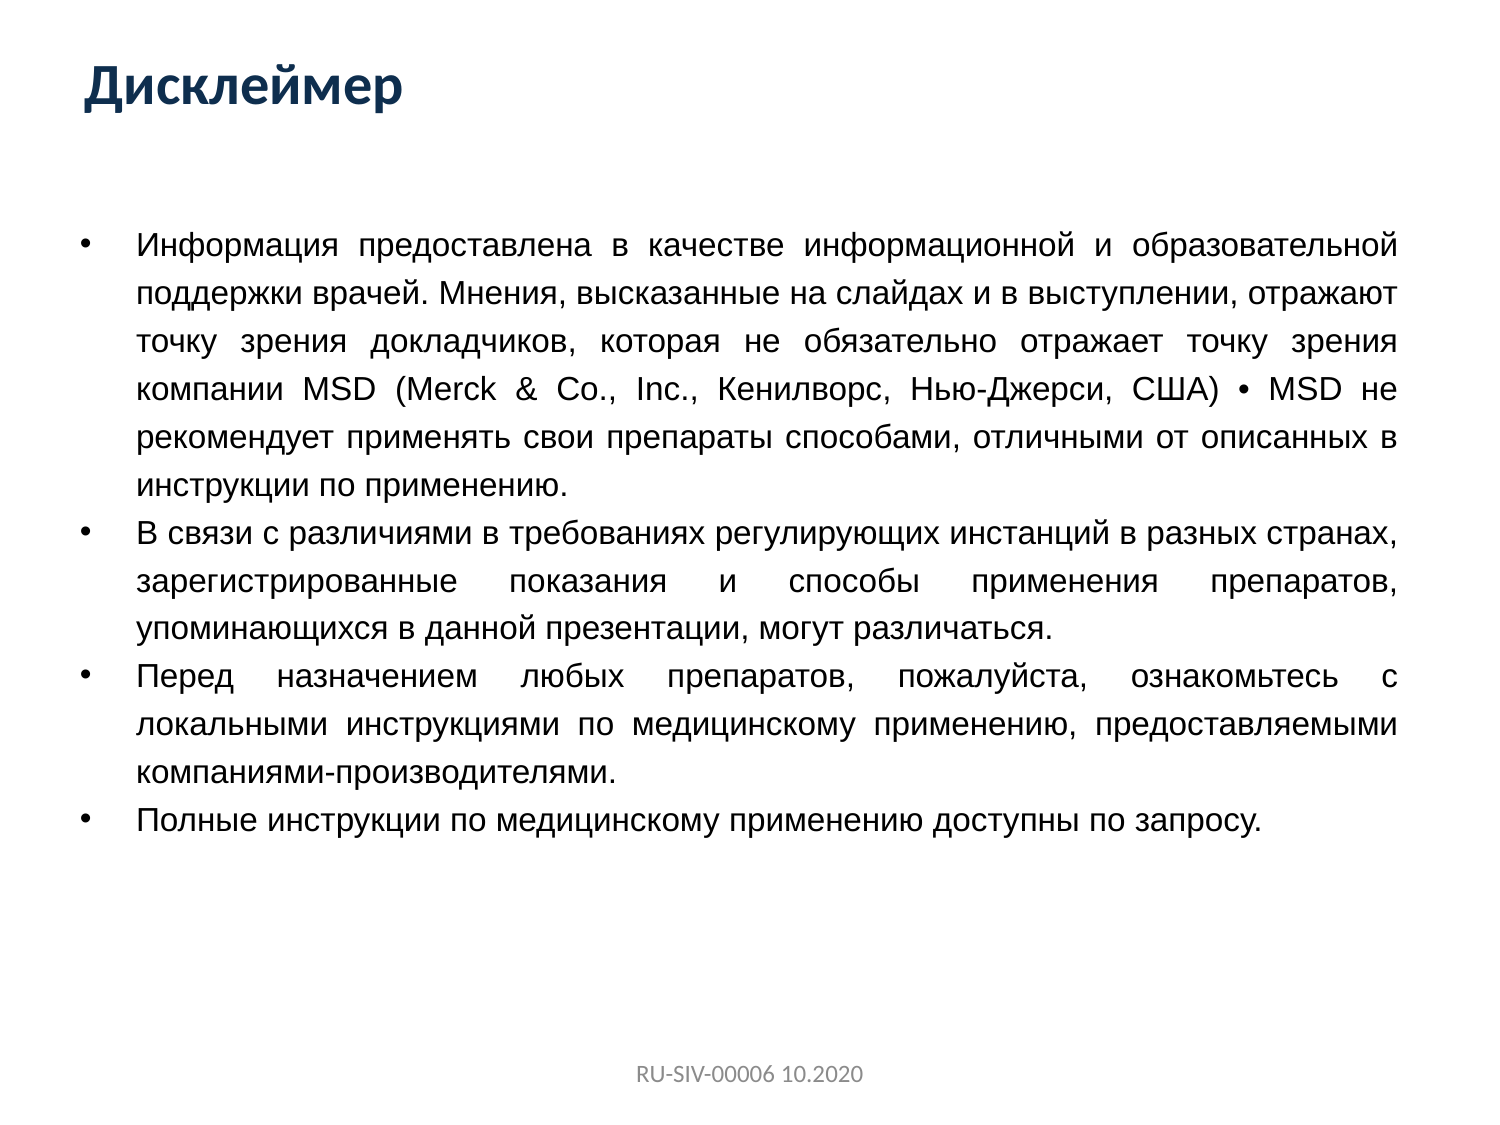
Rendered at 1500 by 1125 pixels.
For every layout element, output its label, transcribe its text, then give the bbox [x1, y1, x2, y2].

title Дисклеймер [69, 0, 1420, 175]
footer RU-SIV-00006 10.2020 [512, 1042, 988, 1103]
text_box Информация предоставлена в качестве информационной и образовательной поддержки врачей. Мнения, высказанные на слайдах и в выступлении, отражают точку зрения докладчиков, которая не обязательно отражает точку зрения компании MSD (Merck & Co., Inc., Кенилворс, Нью-Джерси, США) • MSD не рекомендует применять свои препараты способами, отличными от описанных в инструкции по применению. В связи с различиями в требованиях регулирующих инстанций в разных странах, зарегистрированные показания и способы применения препаратов, упоминающихся в данной презентации, могут различаться. Перед назначением любых препаратов, пожалуйста, ознакомьтесь с локальными инструкциями по медицинскому применению, предоставляемыми компаниями-производителями. Полные инструкции по медицинскому применению доступны по запросу. [64, 208, 1415, 951]
